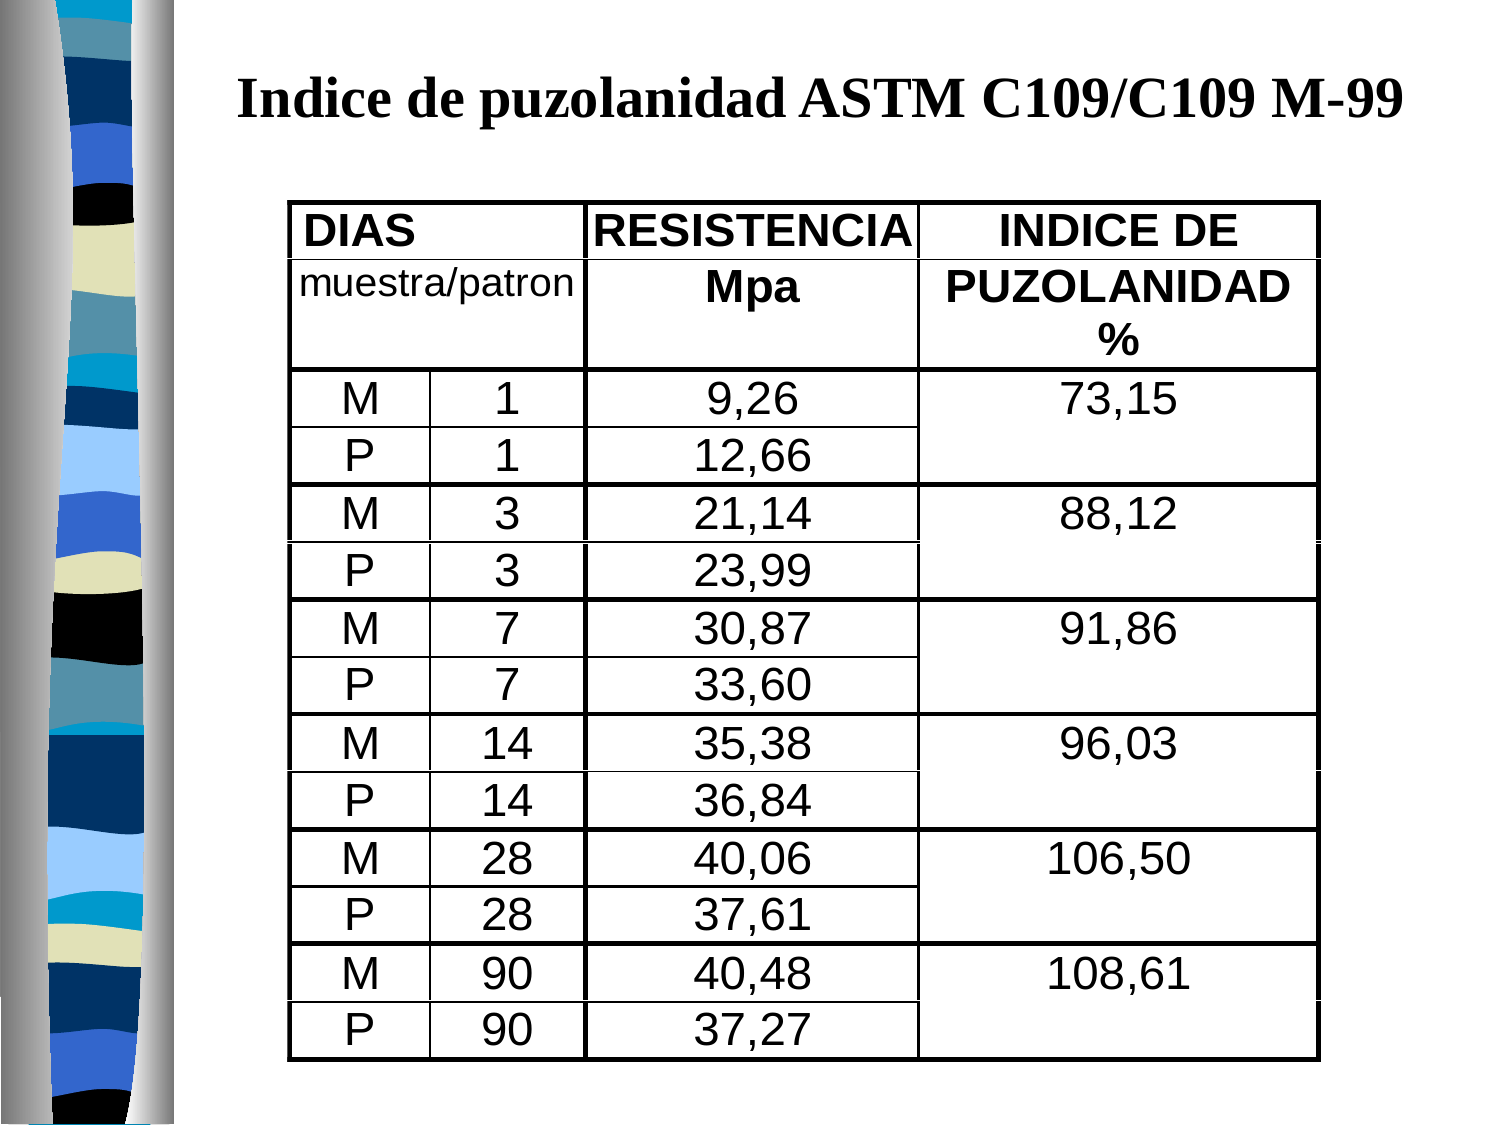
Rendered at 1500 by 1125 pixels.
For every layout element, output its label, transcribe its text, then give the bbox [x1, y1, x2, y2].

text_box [287, 199, 1322, 1101]
title Indice de puzolanidad ASTM C109/C109 M-99 [174, 24, 1468, 163]
